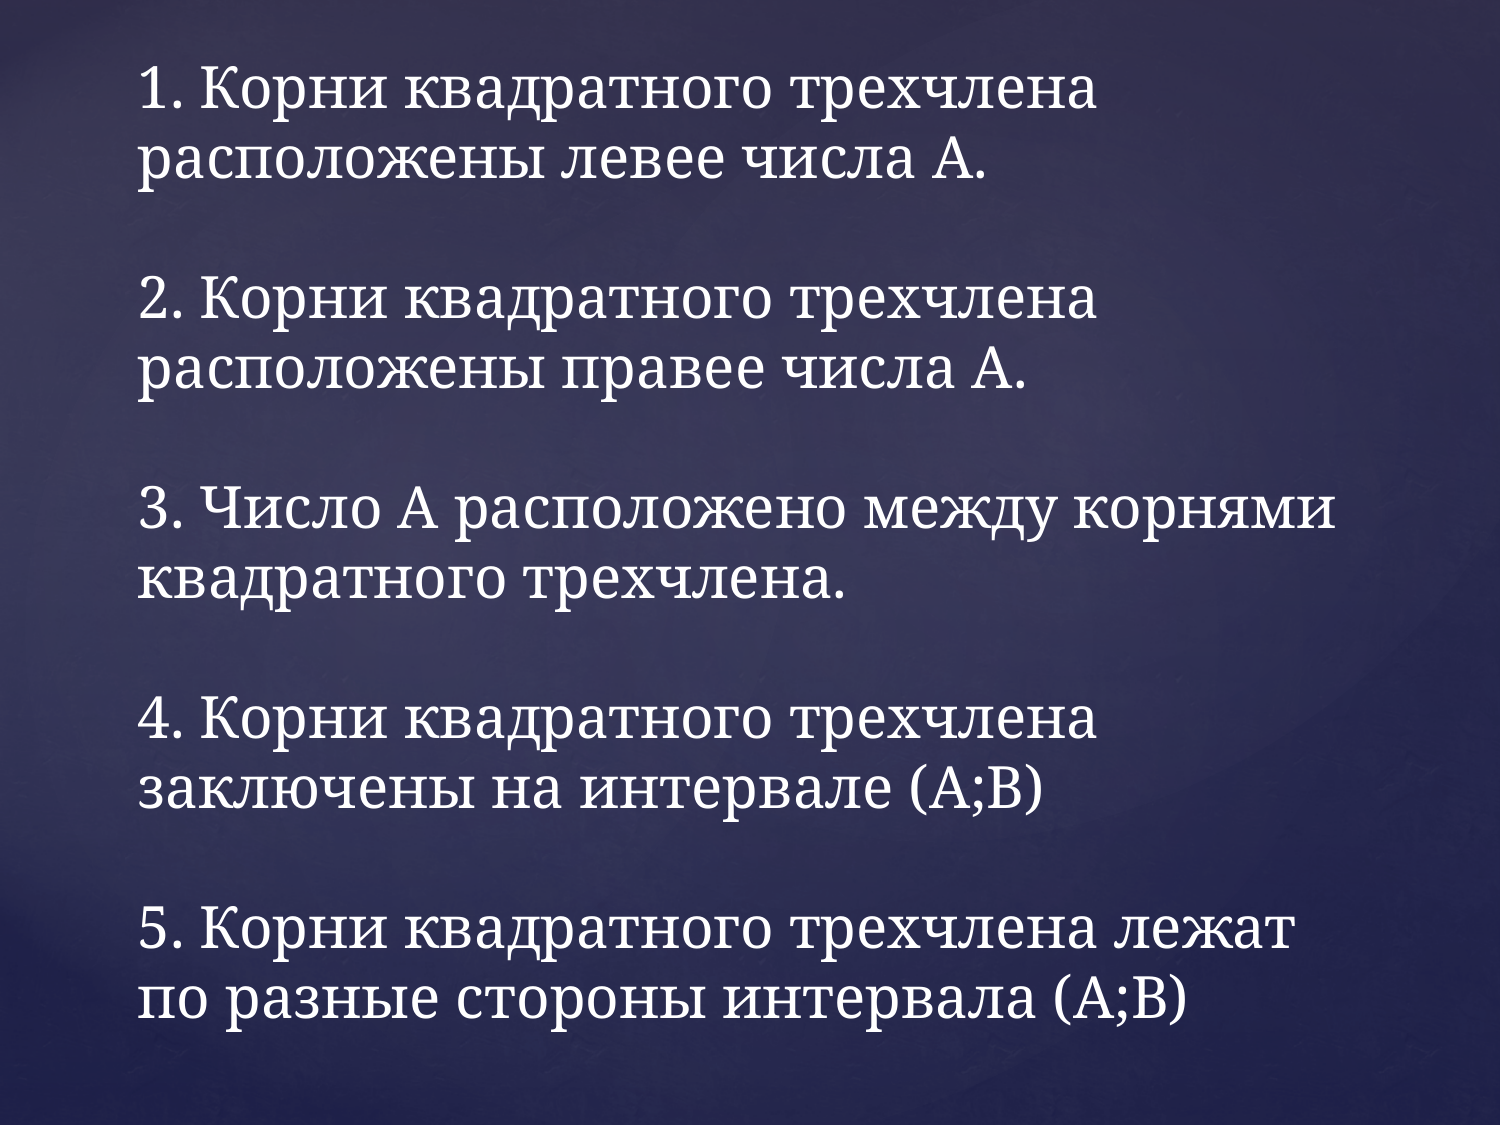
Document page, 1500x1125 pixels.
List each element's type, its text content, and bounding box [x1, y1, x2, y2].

text_box 1. Корни квадратного трехчлена расположены левее числа А. 2. Корни квадратного трехчлена расположены правее числа А. 3. Число А расположено между корнями квадратного трехчлена. 4. Корни квадратного трехчлена заключены на интервале (А;В) 5. Корни квадратного трехчлена лежат по разные стороны интервала (А;В) [123, 42, 1387, 1038]
